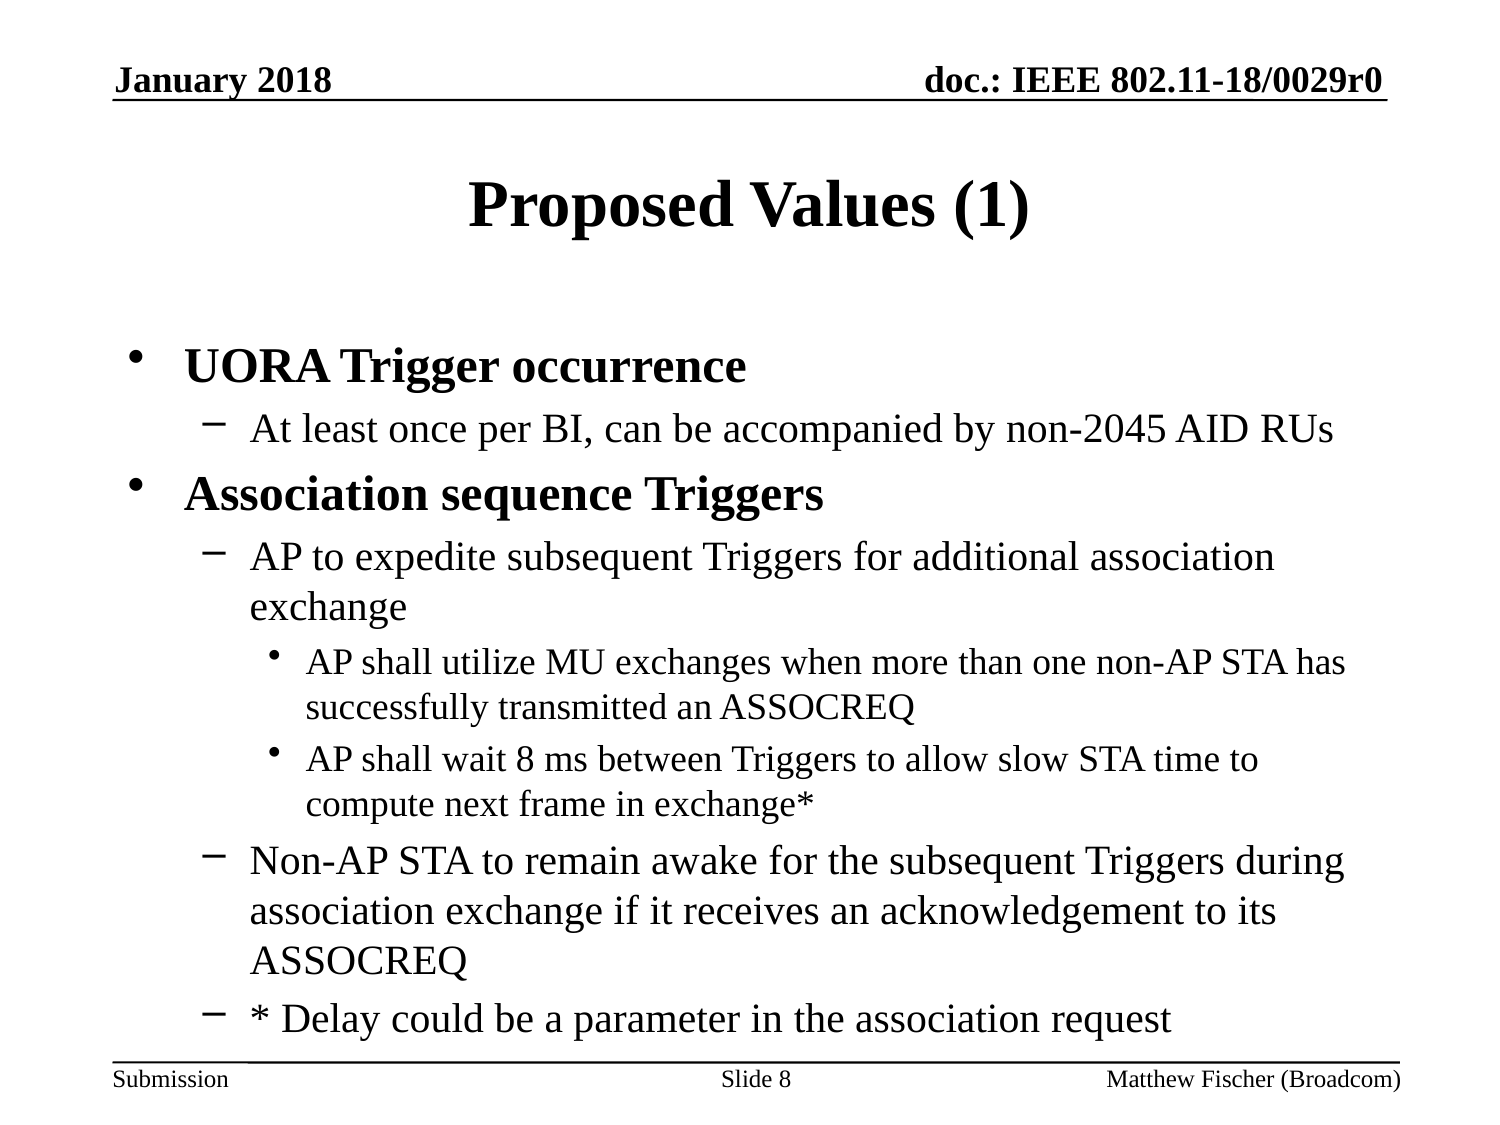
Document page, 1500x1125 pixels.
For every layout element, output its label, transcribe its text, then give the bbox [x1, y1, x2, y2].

slide_number Slide 8 [712, 1061, 800, 1093]
title Proposed Values (1) [112, 112, 1388, 288]
list UORA Trigger occurrence At least once per BI, can be accompanied by non-2045 AID RUs Association sequence Triggers AP to expedite subsequent Triggers for additional association exchange AP shall utilize MU exchanges when more than one non-AP STA has successfully transmitted an ASSOCREQ AP shall wait 8 ms between Triggers to allow slow STA time to compute next frame in exchange* Non-AP STA to remain awake for the subsequent Triggers during association exchange if it receives an acknowledgement to its ASSOCREQ * Delay could be a parameter in the association request [112, 324, 1388, 1001]
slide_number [114, 54, 335, 101]
footer Matthew Fischer (Broadcom) [1102, 1061, 1402, 1093]
